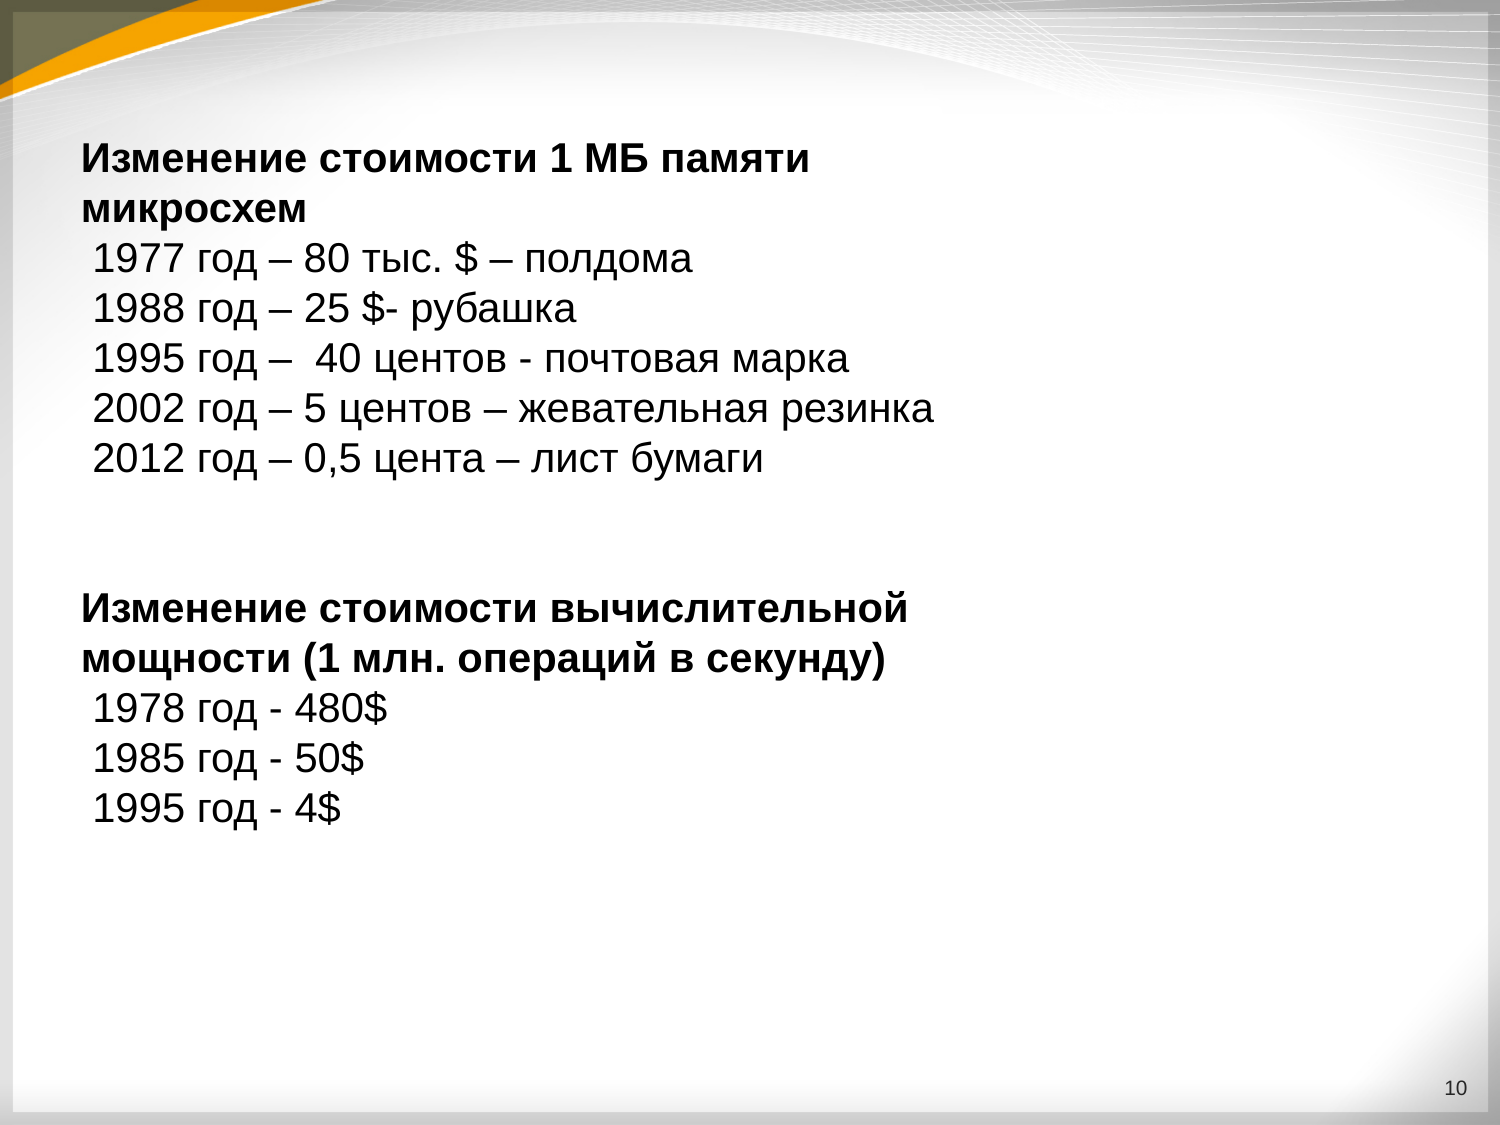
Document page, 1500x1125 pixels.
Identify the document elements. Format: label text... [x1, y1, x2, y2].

text_box Изменение стоимости 1 МБ памяти микросхем 1977 год – 80 тыс. $ – полдома 1988 год – 25 $- рубашка 1995 год – 40 центов - почтовая марка 2002 год – 5 центов – жевательная резинка 2012 год – 0,5 цента – лист бумаги Изменение стоимости вычислительной мощности (1 млн. операций в секунду) 1978 год - 480$ 1985 год - 50$ 1995 год - 4$ [66, 123, 1366, 839]
picture [0, 0, 1500, 1125]
slide_number 10 [1417, 1057, 1494, 1118]
